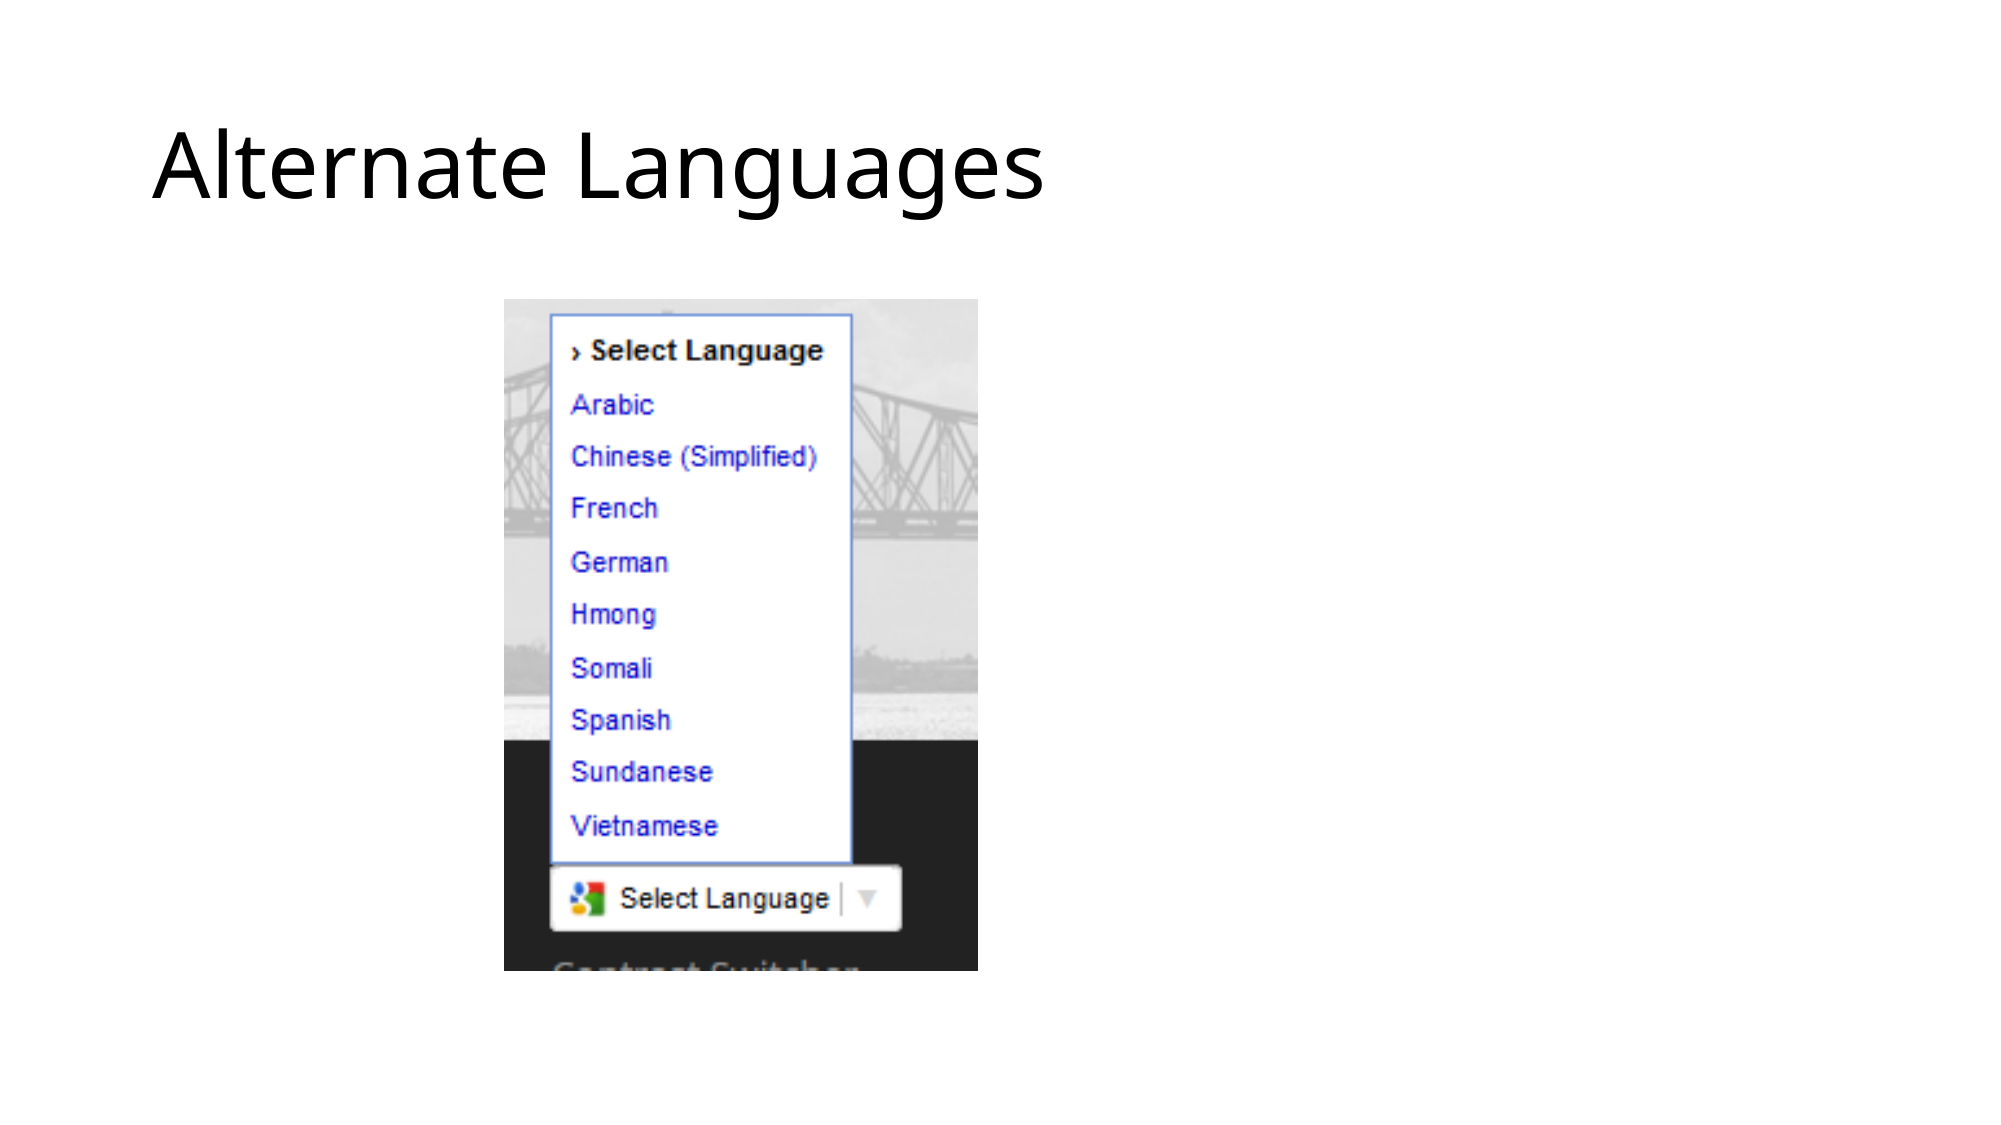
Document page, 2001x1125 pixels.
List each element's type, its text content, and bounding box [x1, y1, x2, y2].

title Alternate Languages [137, 59, 1863, 278]
picture [504, 299, 978, 971]
